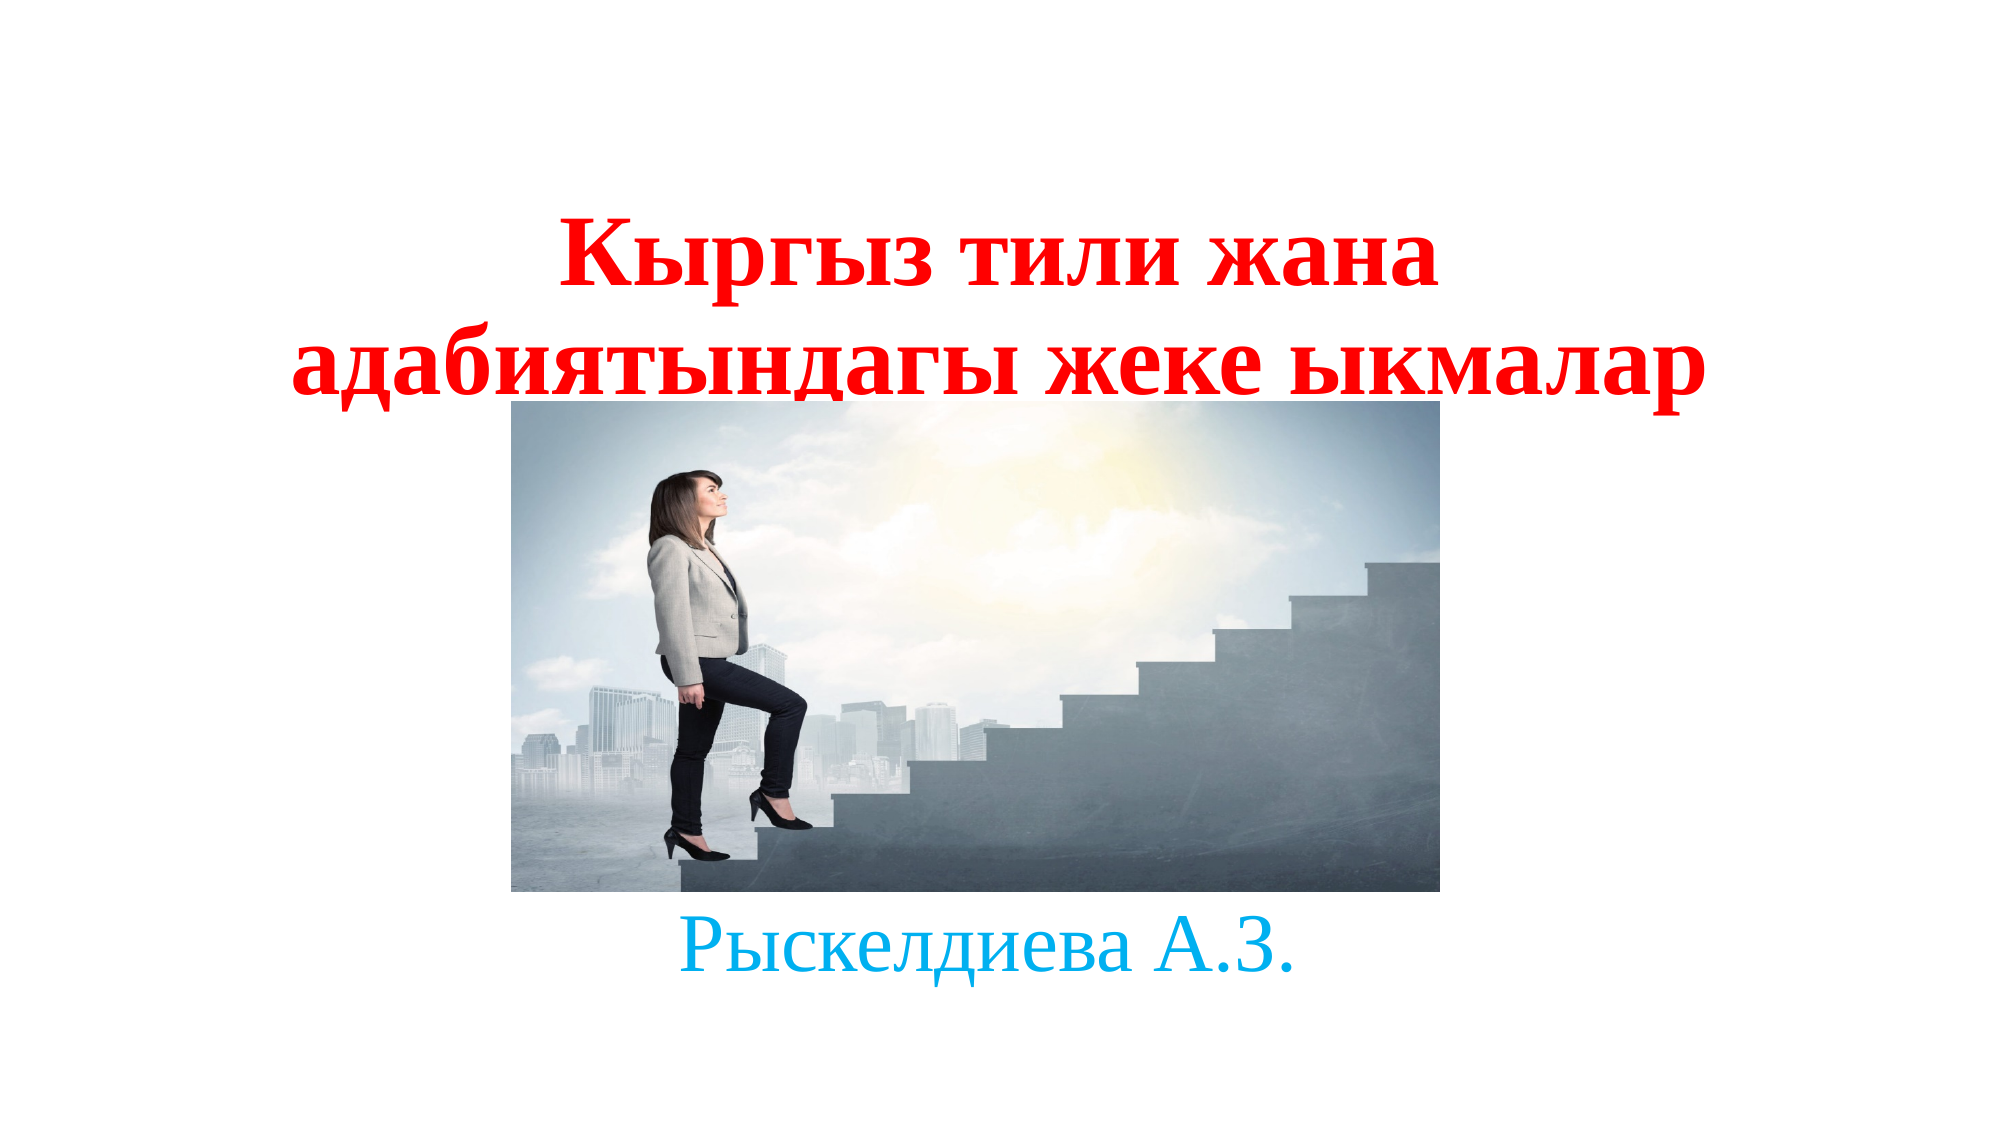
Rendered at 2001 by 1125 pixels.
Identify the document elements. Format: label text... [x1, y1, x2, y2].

subtitle Рыскелдиева А.З. [226, 891, 1750, 1010]
title Кыргыз тили жана адабиятындагы жеке ыкмалар [249, 184, 1750, 545]
picture [511, 401, 1440, 892]
